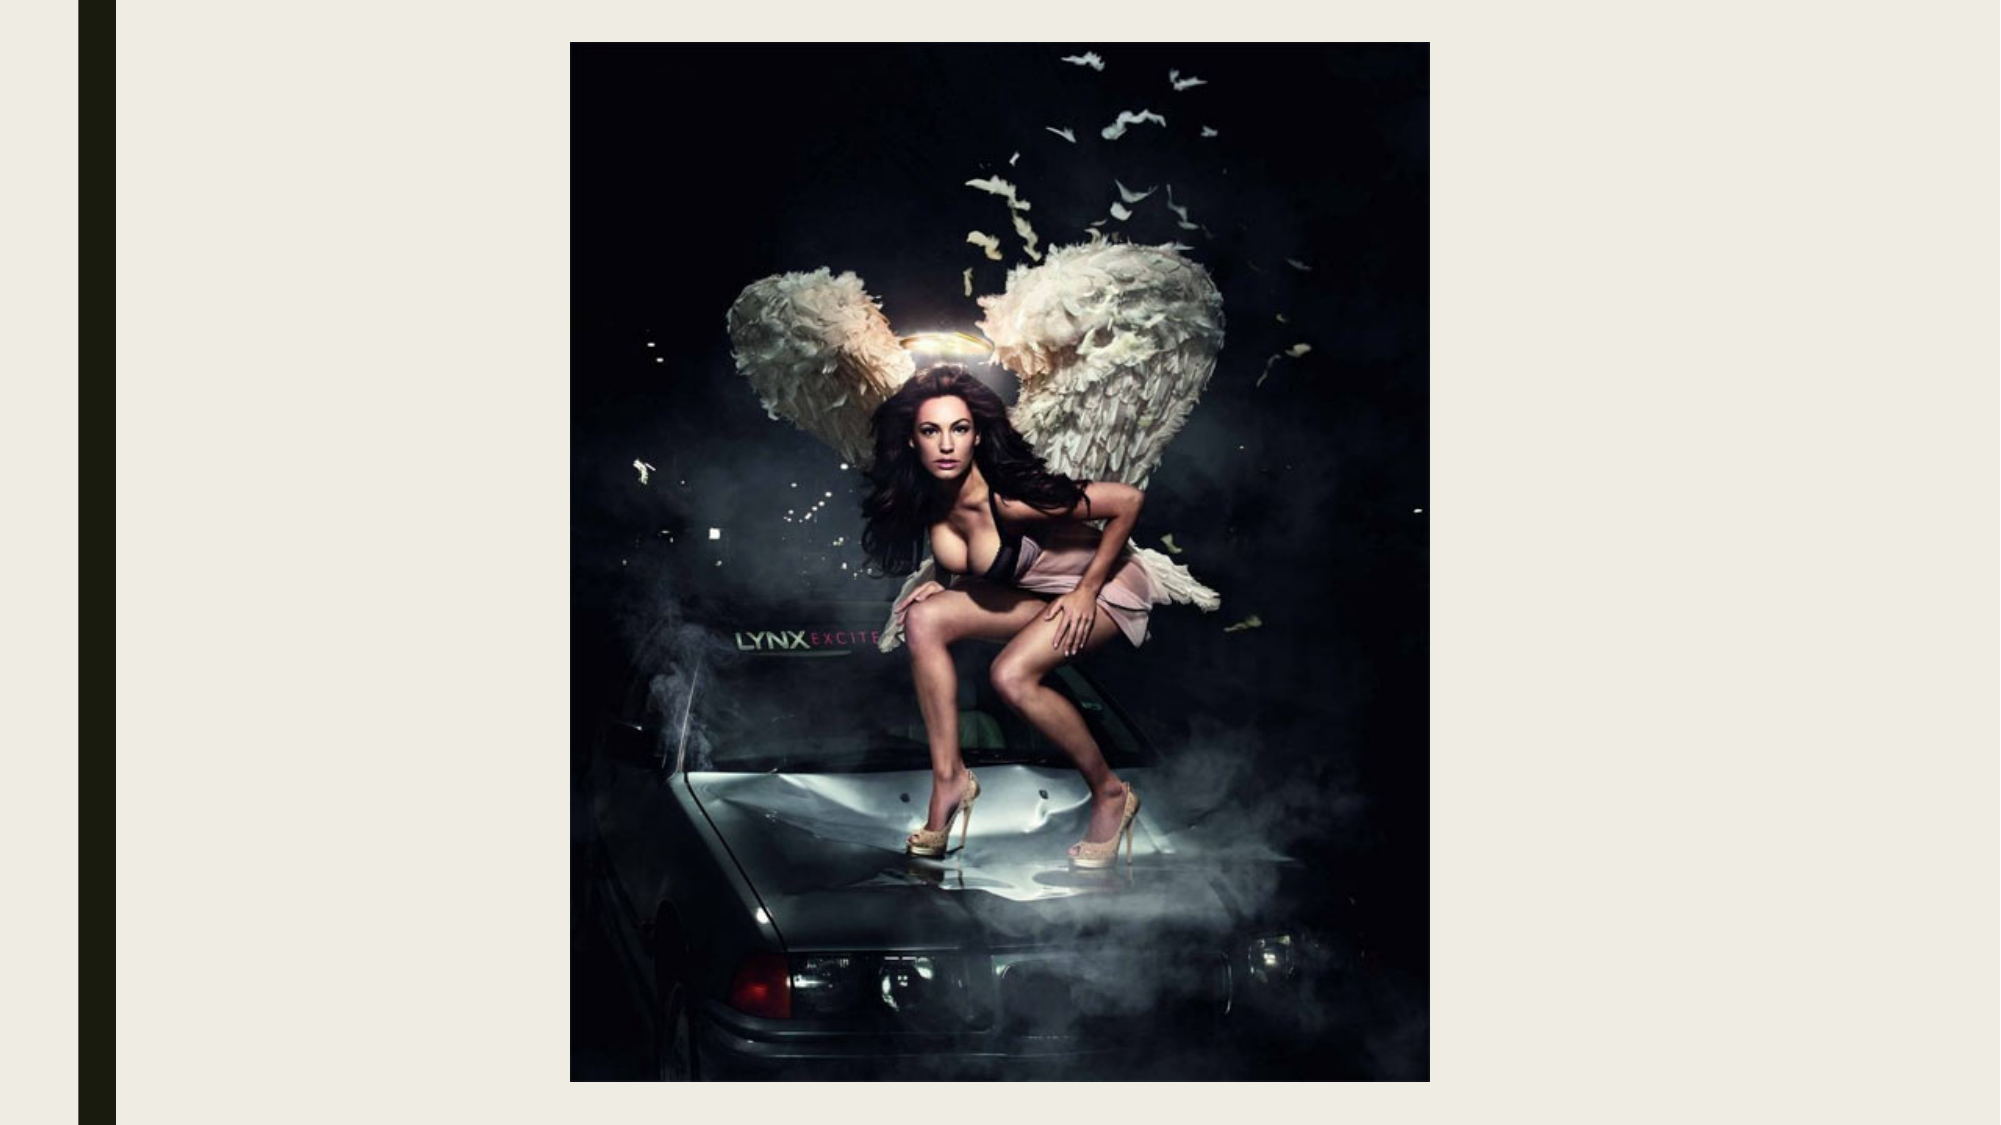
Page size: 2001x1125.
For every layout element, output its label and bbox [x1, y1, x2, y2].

picture [570, 42, 1430, 1083]
